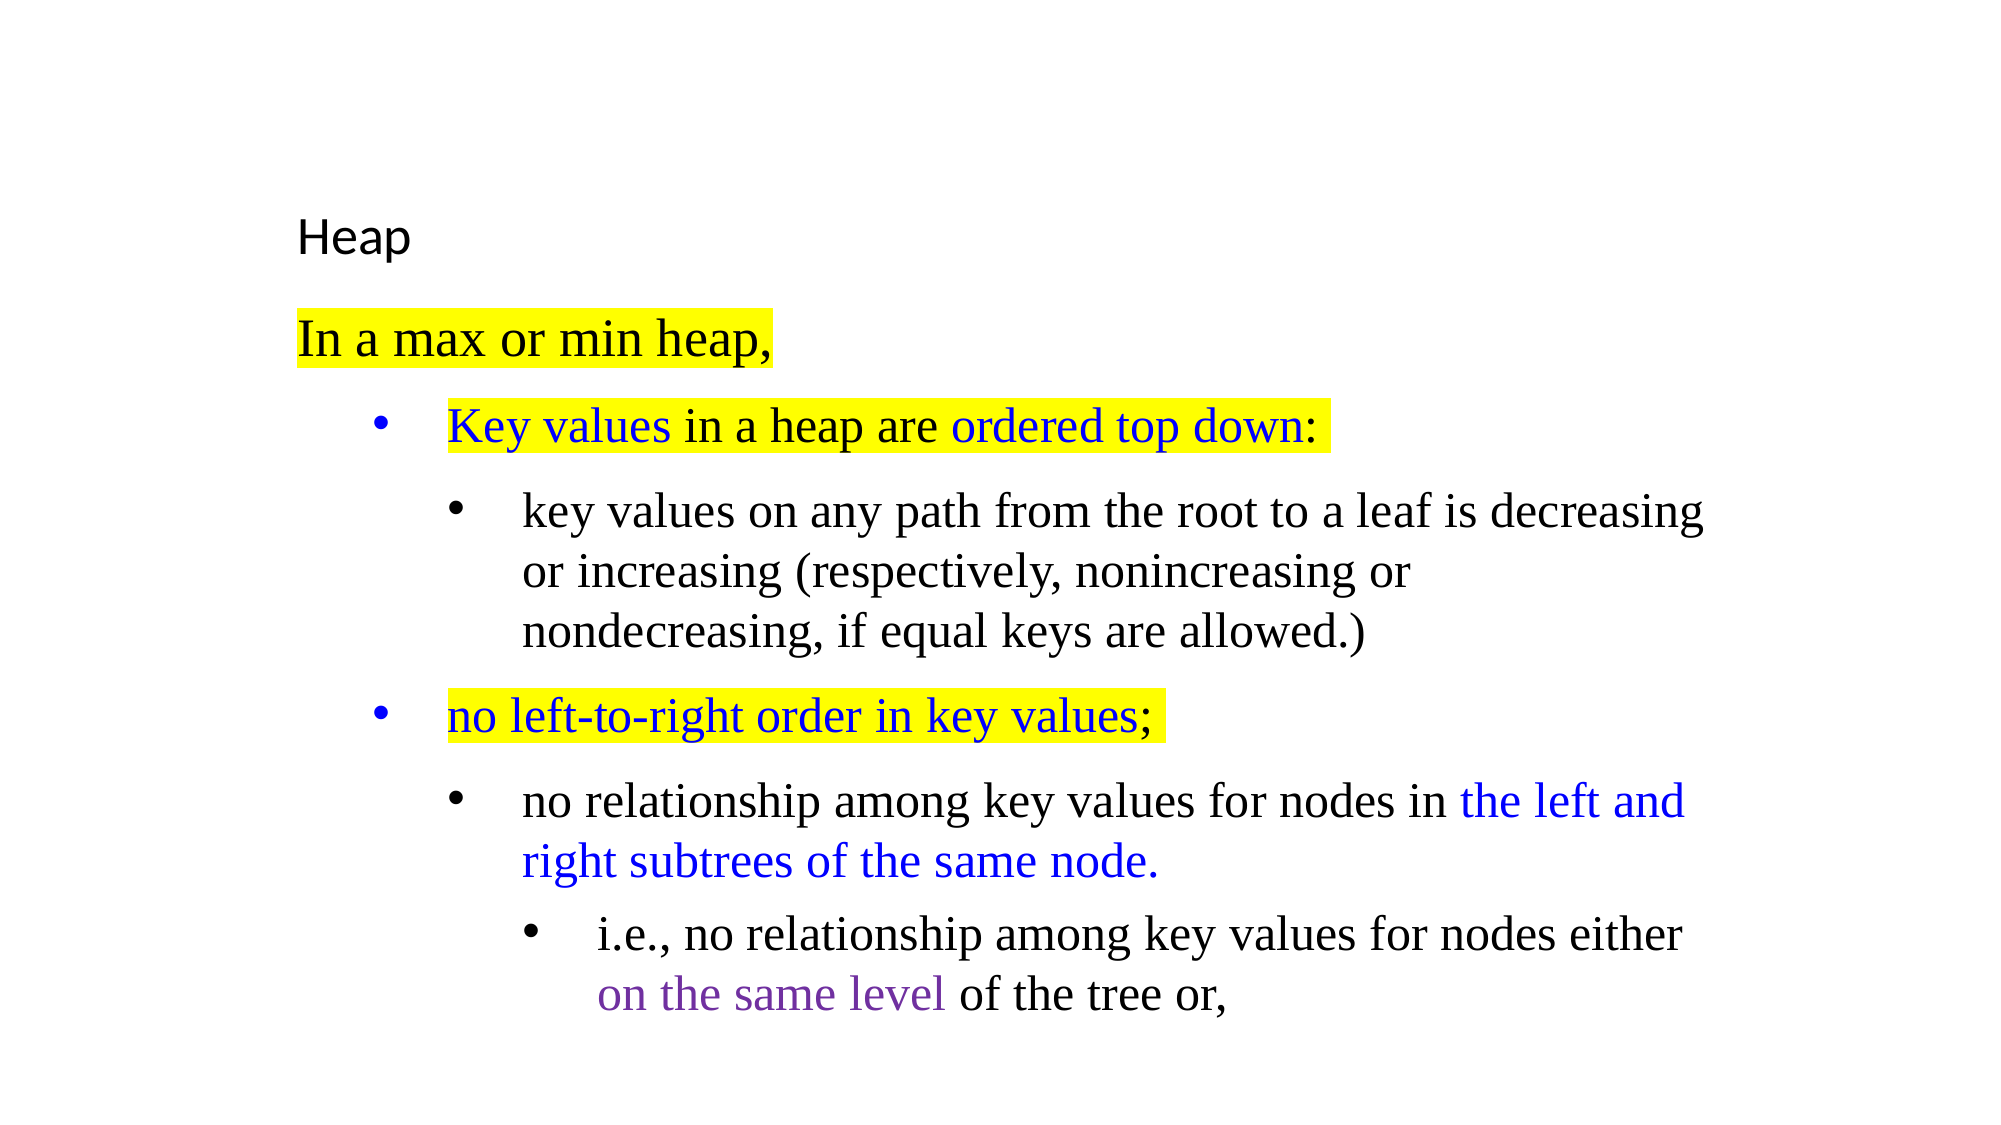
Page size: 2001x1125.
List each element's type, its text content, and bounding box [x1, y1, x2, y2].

text_box Heap In a max or min heap, Key values in a heap are ordered top down: key values on any path from the root to a leaf is decreasing or increasing (respectively, nonincreasing or nondecreasing, if equal keys are allowed.) no left-to-right order in key values; no relationship among key values for nodes in the left and right subtrees of the same node. i.e., no relationship among key values for nodes either on the same level of the tree or, [282, 192, 1740, 1028]
